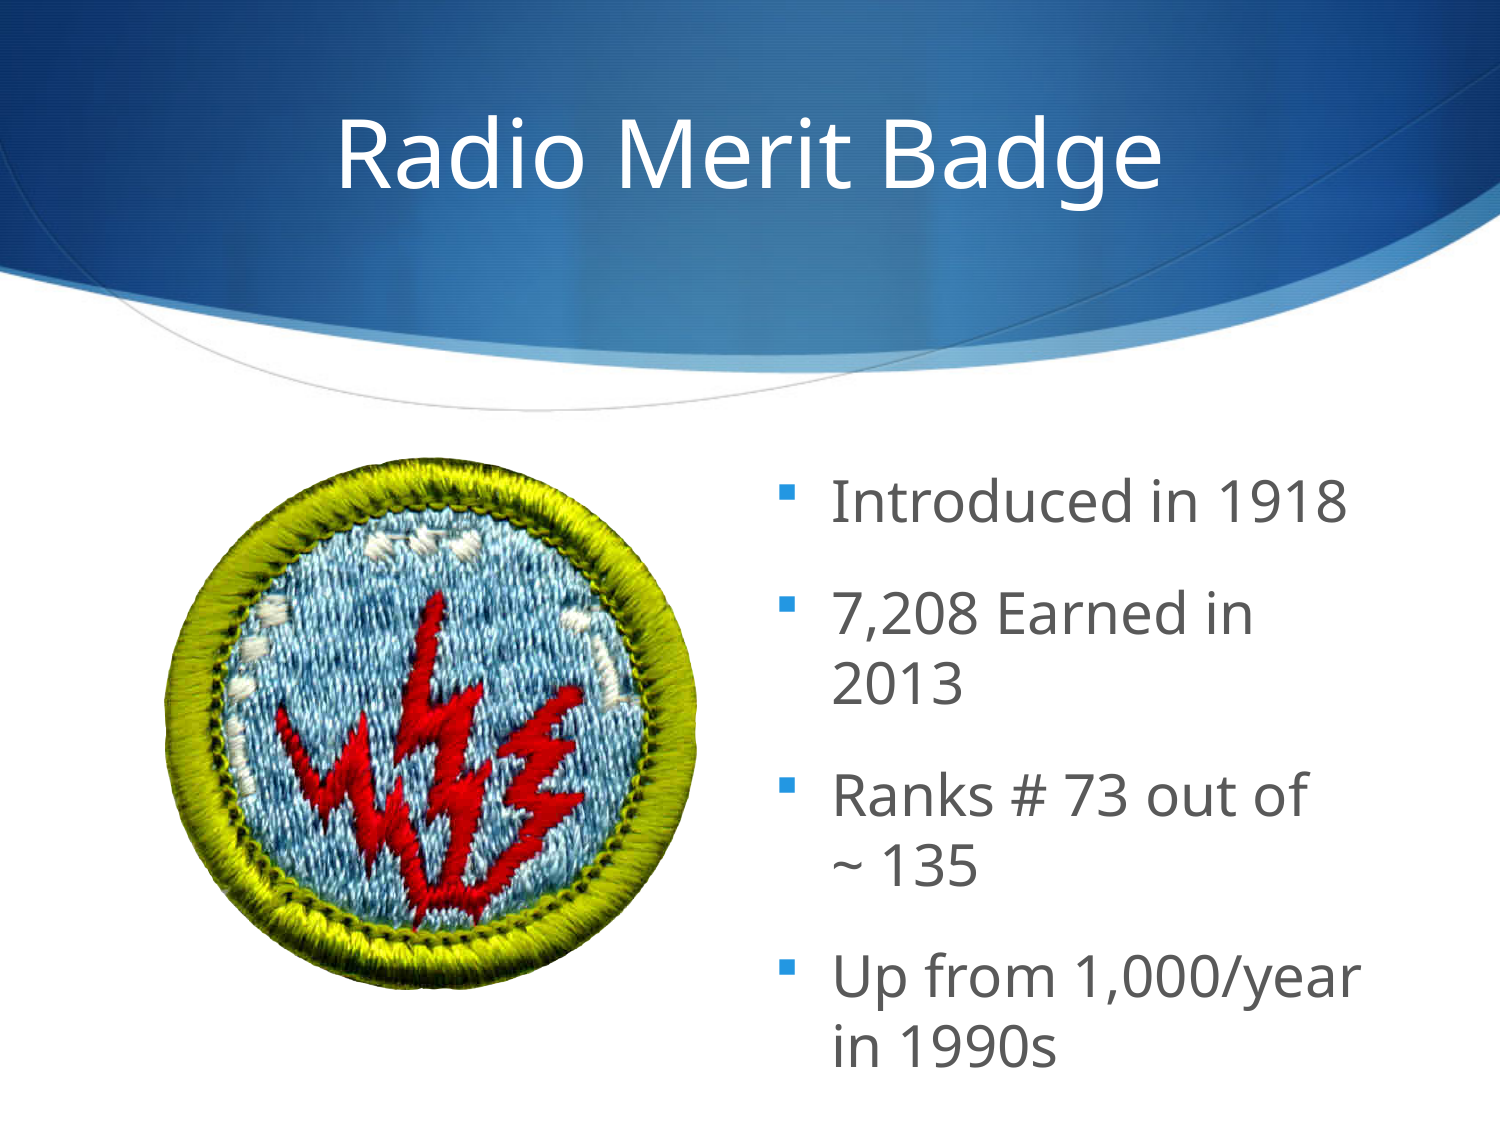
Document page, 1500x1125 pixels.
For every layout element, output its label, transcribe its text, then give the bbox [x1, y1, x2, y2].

list Introduced in 1918 7,208 Earned in 2013 Ranks # 73 out of ~ 135 Up from 1,000/year in 1990s [760, 456, 1379, 1018]
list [120, 456, 740, 991]
picture [0, 0, 1500, 1125]
title Radio Merit Badge [75, 56, 1425, 245]
